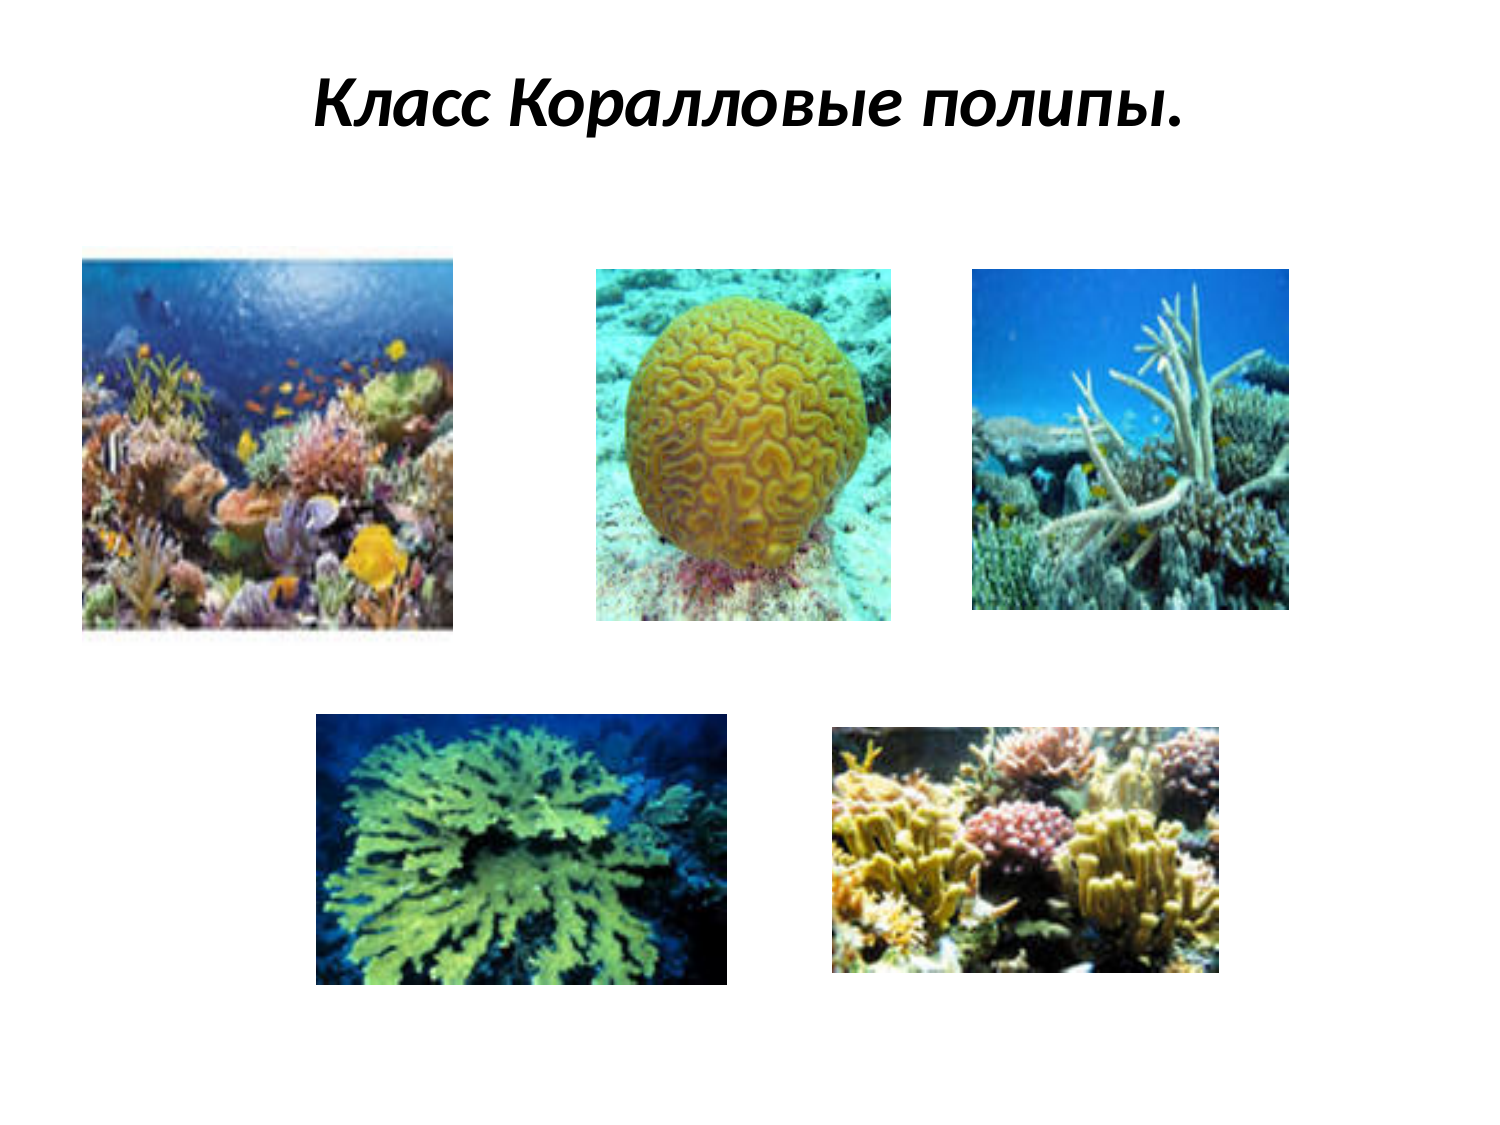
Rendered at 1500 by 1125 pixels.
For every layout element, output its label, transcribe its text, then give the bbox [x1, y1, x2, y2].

picture [316, 714, 727, 985]
picture [972, 269, 1290, 610]
picture [831, 727, 1219, 973]
picture [81, 245, 454, 646]
title Класс Коралловые полипы. [75, 45, 1425, 149]
picture [596, 269, 891, 622]
